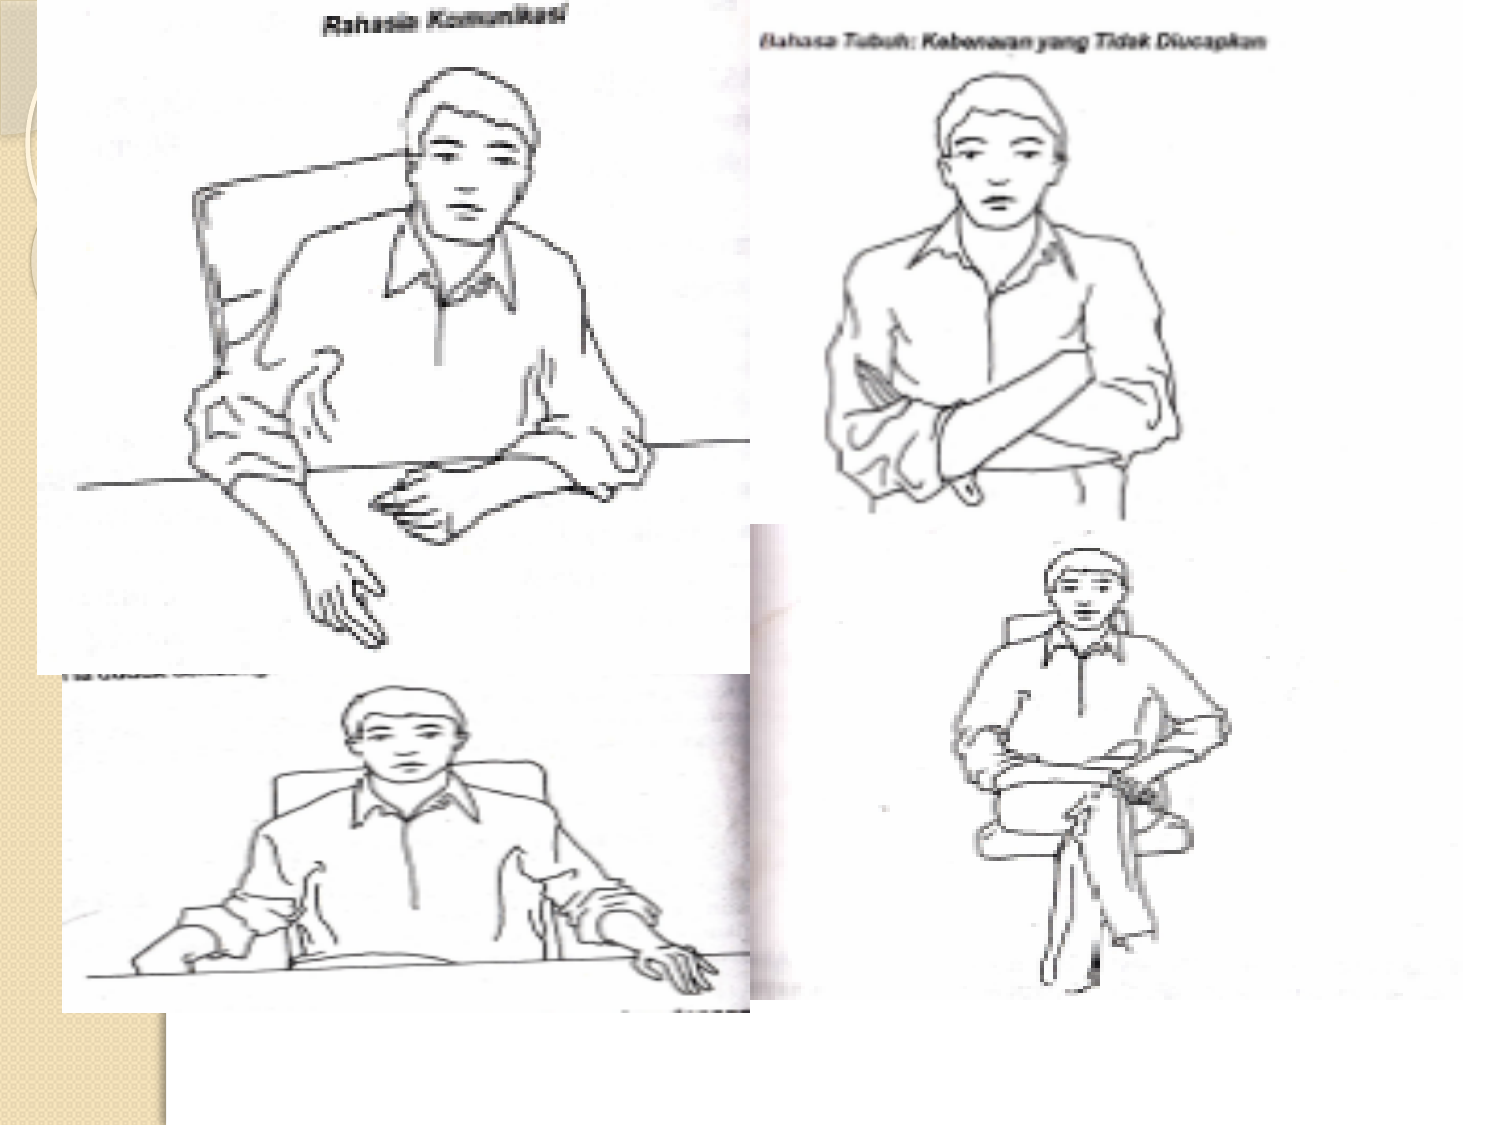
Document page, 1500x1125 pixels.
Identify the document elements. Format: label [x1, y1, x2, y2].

picture [37, 0, 1463, 1013]
